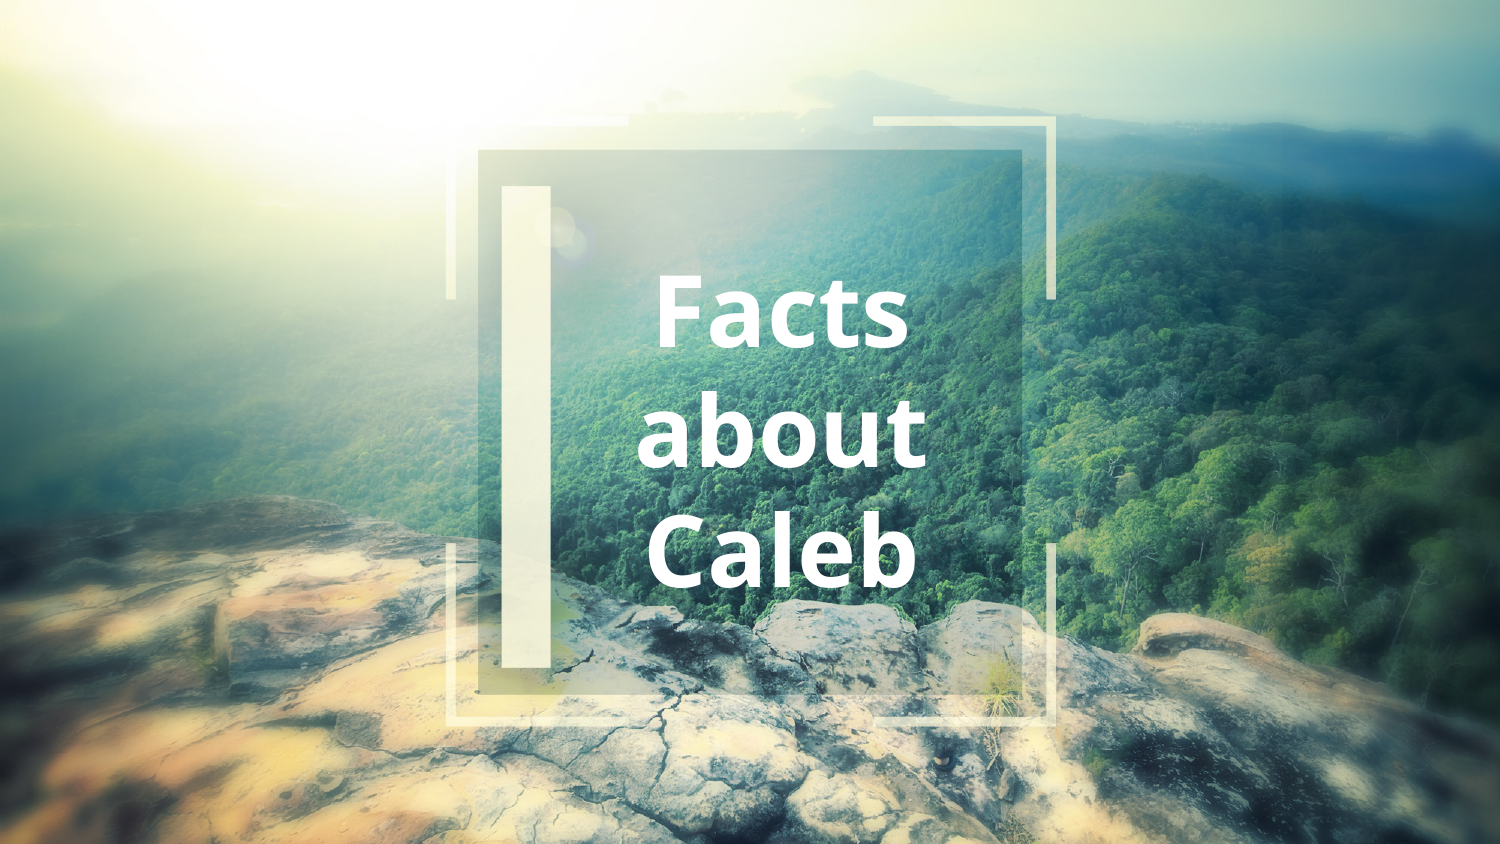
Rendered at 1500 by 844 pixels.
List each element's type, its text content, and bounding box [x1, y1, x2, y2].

picture [0, 0, 1500, 844]
title Facts about Caleb [561, 189, 1002, 665]
